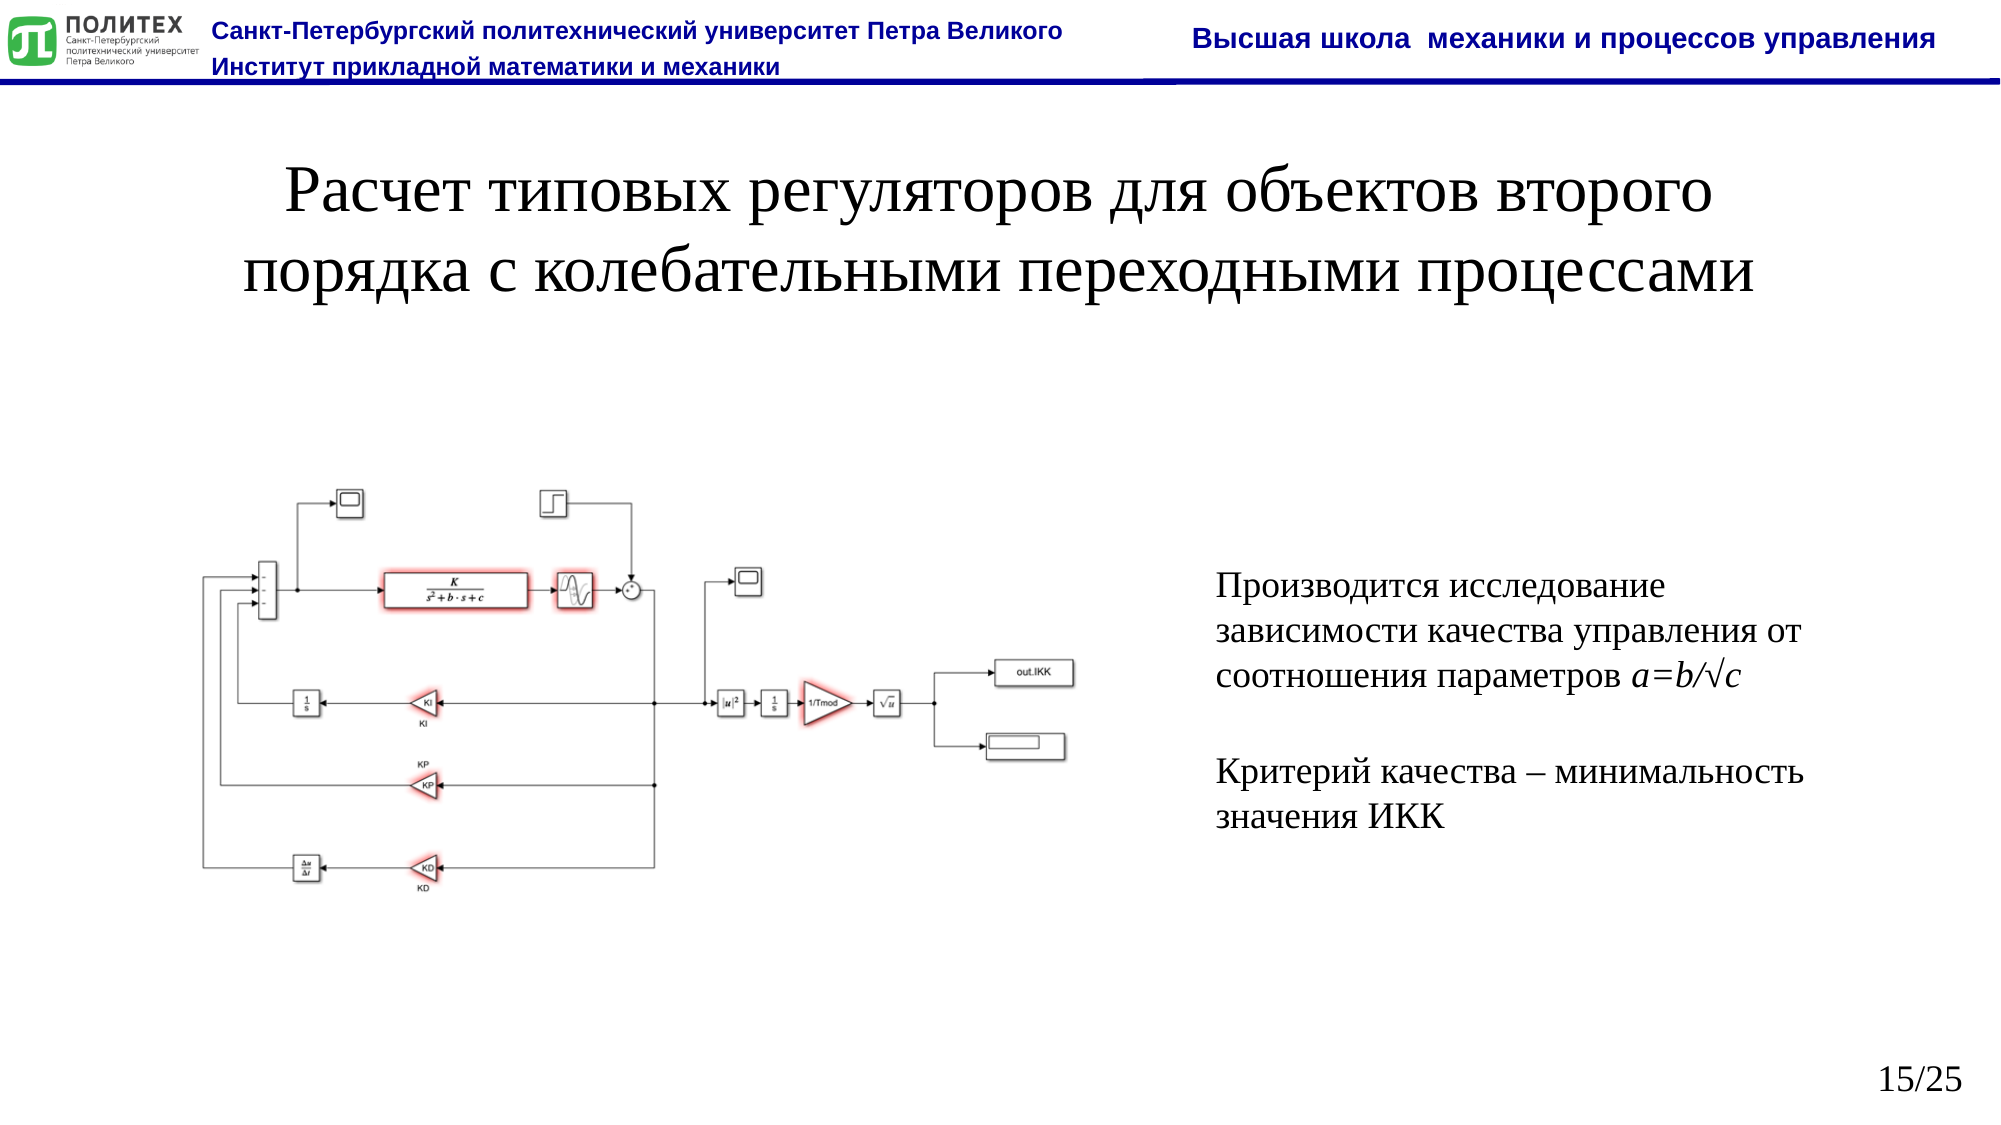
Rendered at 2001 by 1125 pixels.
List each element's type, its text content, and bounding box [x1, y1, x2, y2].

text_box Расчет типовых регуляторов для объектов второго порядка с колебательными переходными процессами [220, 137, 1780, 312]
text_box Производится исследование зависимости качества управления от соотношения параметров a=b/√c Критерий качества – минимальность значения ИКК [1200, 552, 1875, 844]
picture [168, 467, 1129, 910]
picture [3, 5, 206, 77]
text_box 15/25 [1862, 1046, 1979, 1107]
